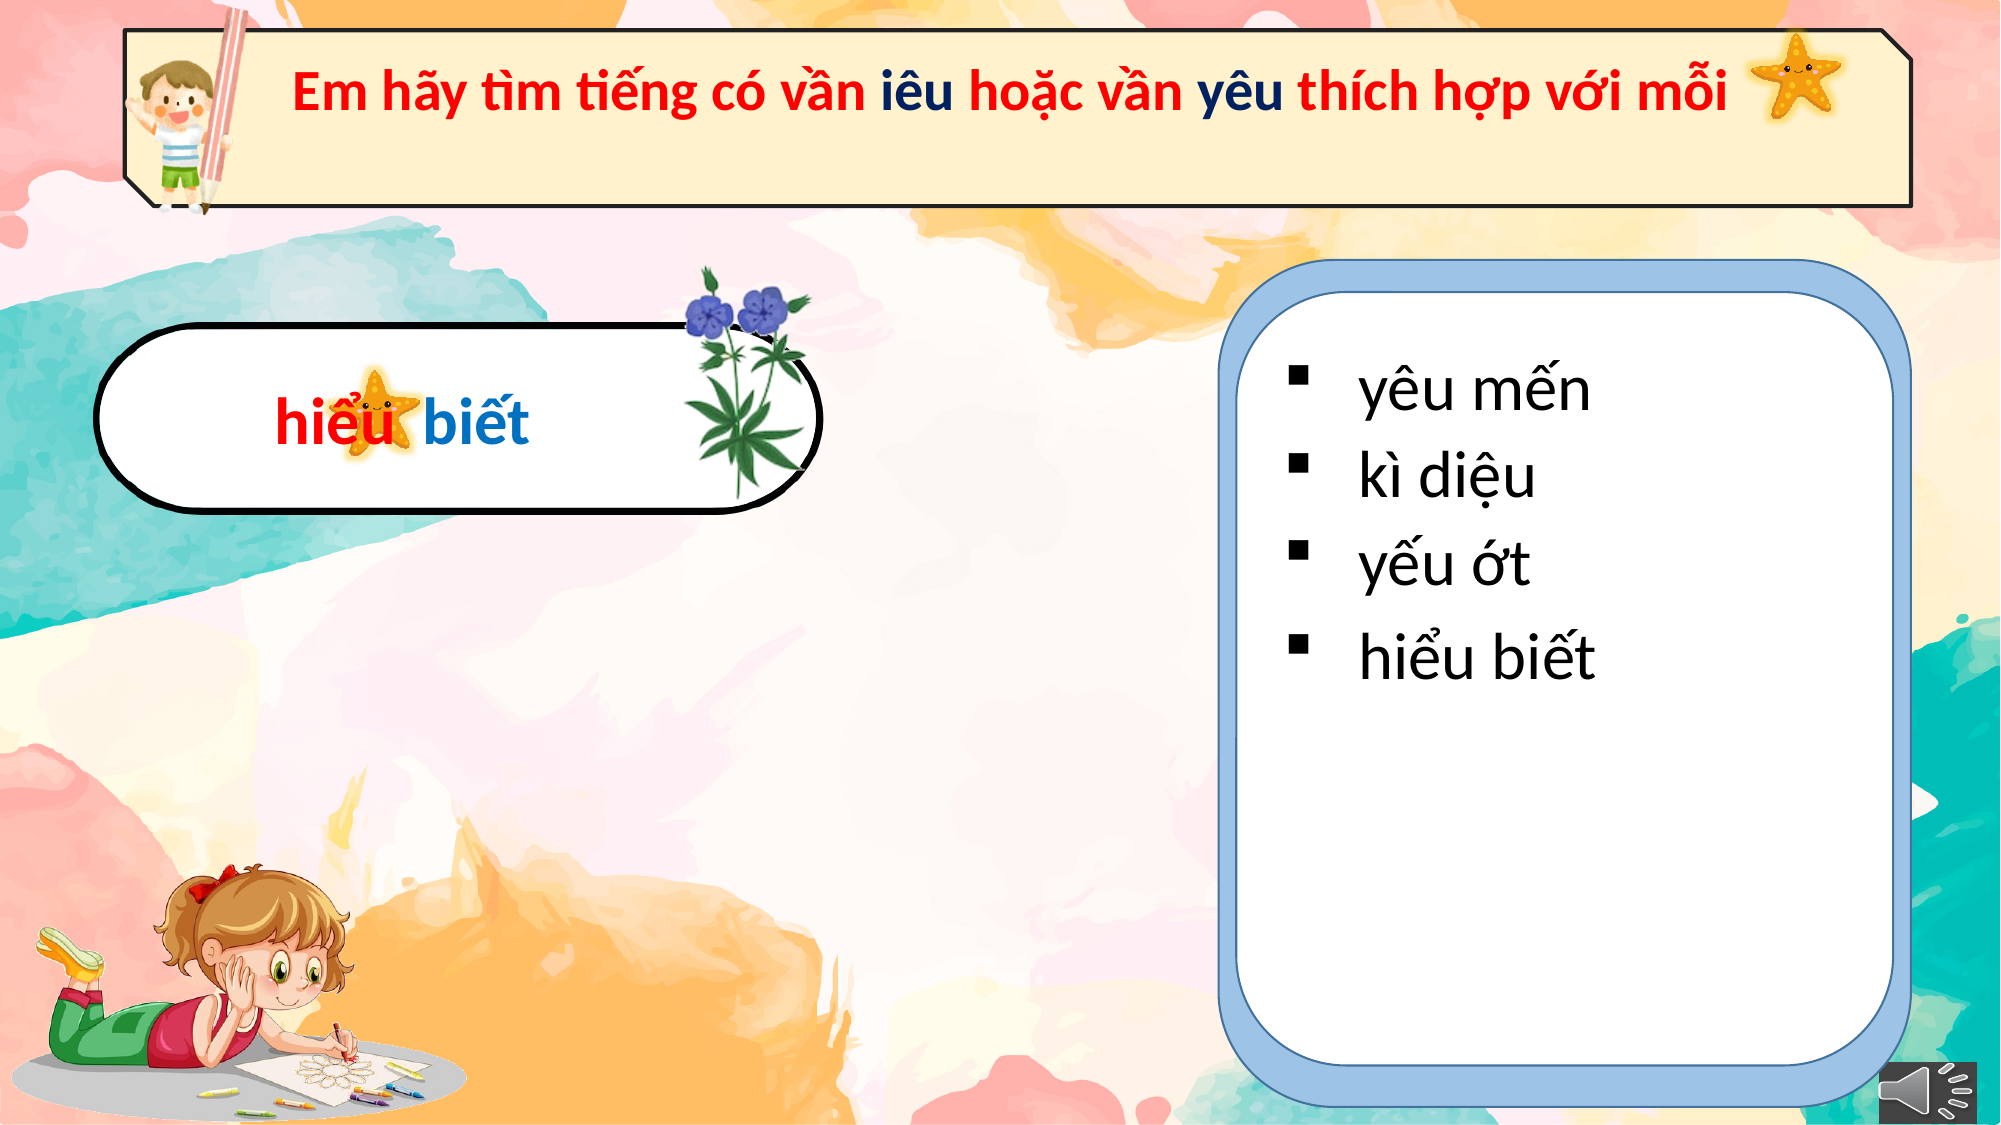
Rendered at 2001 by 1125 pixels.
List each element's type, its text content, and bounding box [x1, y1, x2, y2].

picture [0, 0, 2001, 1125]
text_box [76, 252, 1015, 607]
text_box Em hãy tìm tiếng có vần iêu hoặc vần yêu thích hợp với mỗi [291, 30, 1911, 207]
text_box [1218, 259, 1911, 1107]
